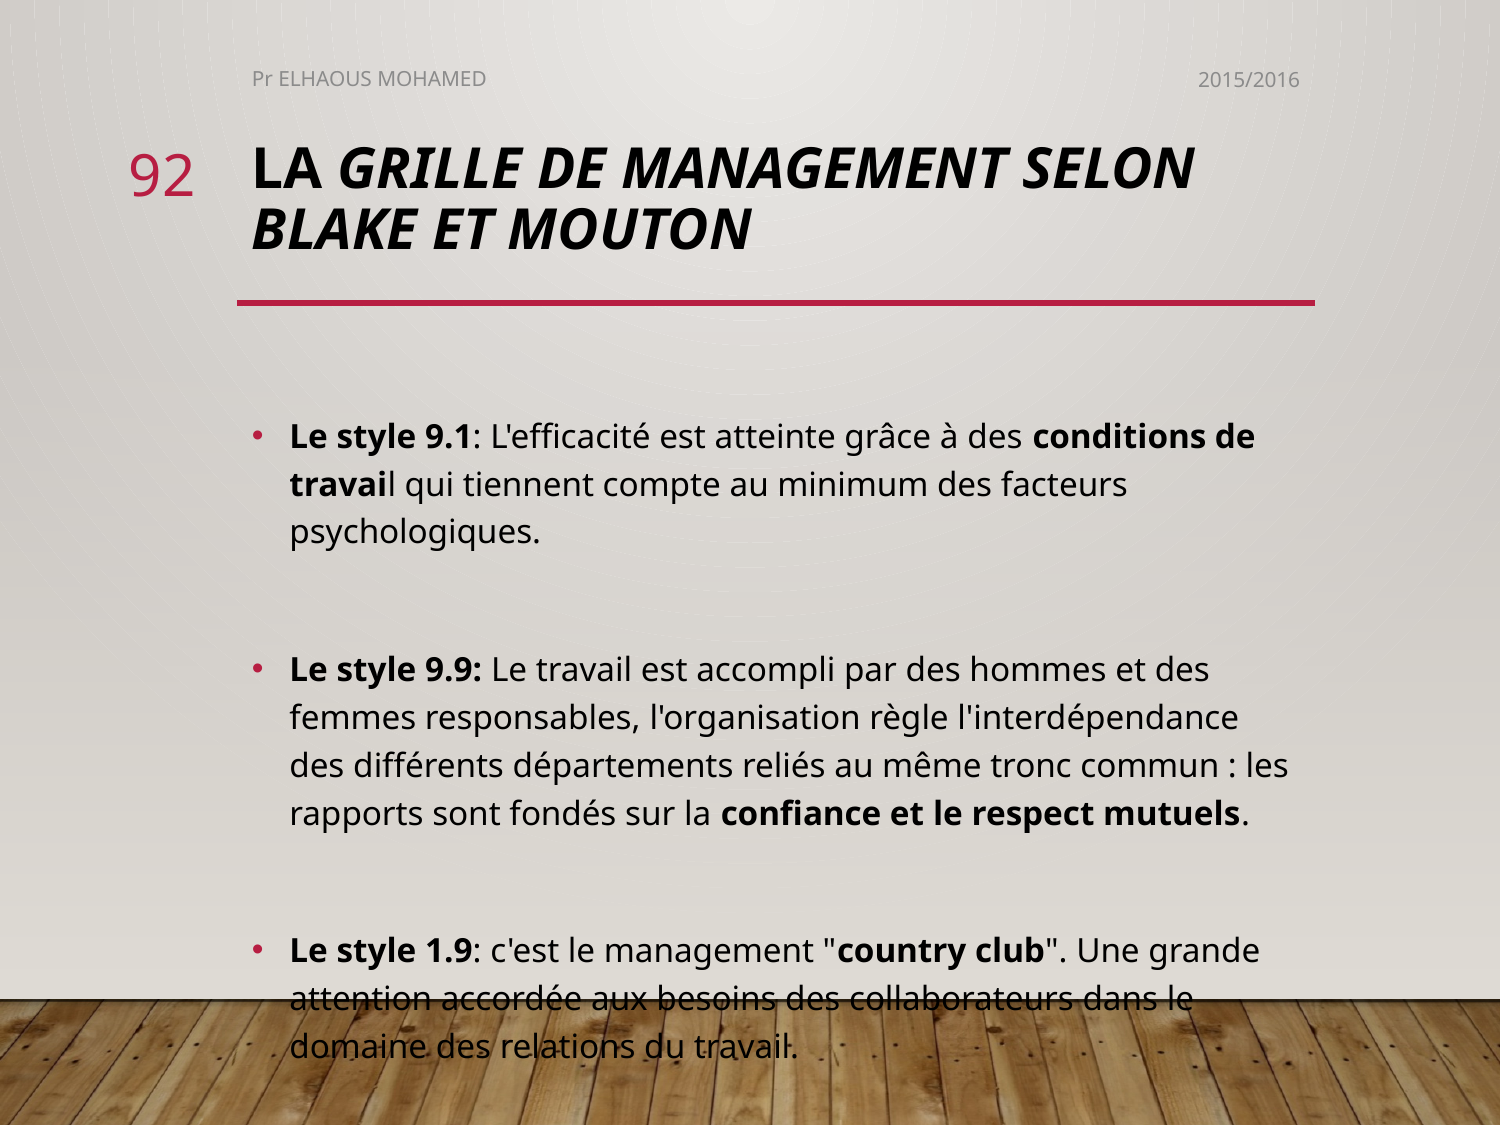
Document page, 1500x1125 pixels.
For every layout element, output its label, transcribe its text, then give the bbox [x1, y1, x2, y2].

picture [0, 999, 1500, 1125]
title La grille de management SELON BLAKE et MOUTON [236, 131, 1315, 305]
slide_number 92 [80, 131, 211, 214]
footer Pr ELHAOUS MOHAMED [236, 54, 899, 105]
slide_number 2015/2016 [926, 54, 1315, 105]
list Le style 9.1: L'efficacité est atteinte grâce à des conditions de travail qui tiennent compte au minimum des facteurs psychologiques. Le style 9.9: Le travail est accompli par des hommes et des femmes responsables, l'organisation règle l'interdépendance des différents départements reliés au même tronc commun : les rapports sont fondés sur la confiance et le respect mutuels. Le style 1.9: c'est le management "country club". Une grande attention accordée aux besoins des collaborateurs dans le domaine des relations du travail. Le style 5.5: le management institutionnel. Grâce à une bonne organisation, des résultats intéressants peuvent être atteints en équilibrant les impératifs de la production et le maintien du bon moral des collaborateurs. Le style 1.1: le management appauvri. Un effort minimum pour effectuer le travail suffit pour maintenir l'adhésion du collaborateur de l'entreprise. [236, 330, 1315, 897]
